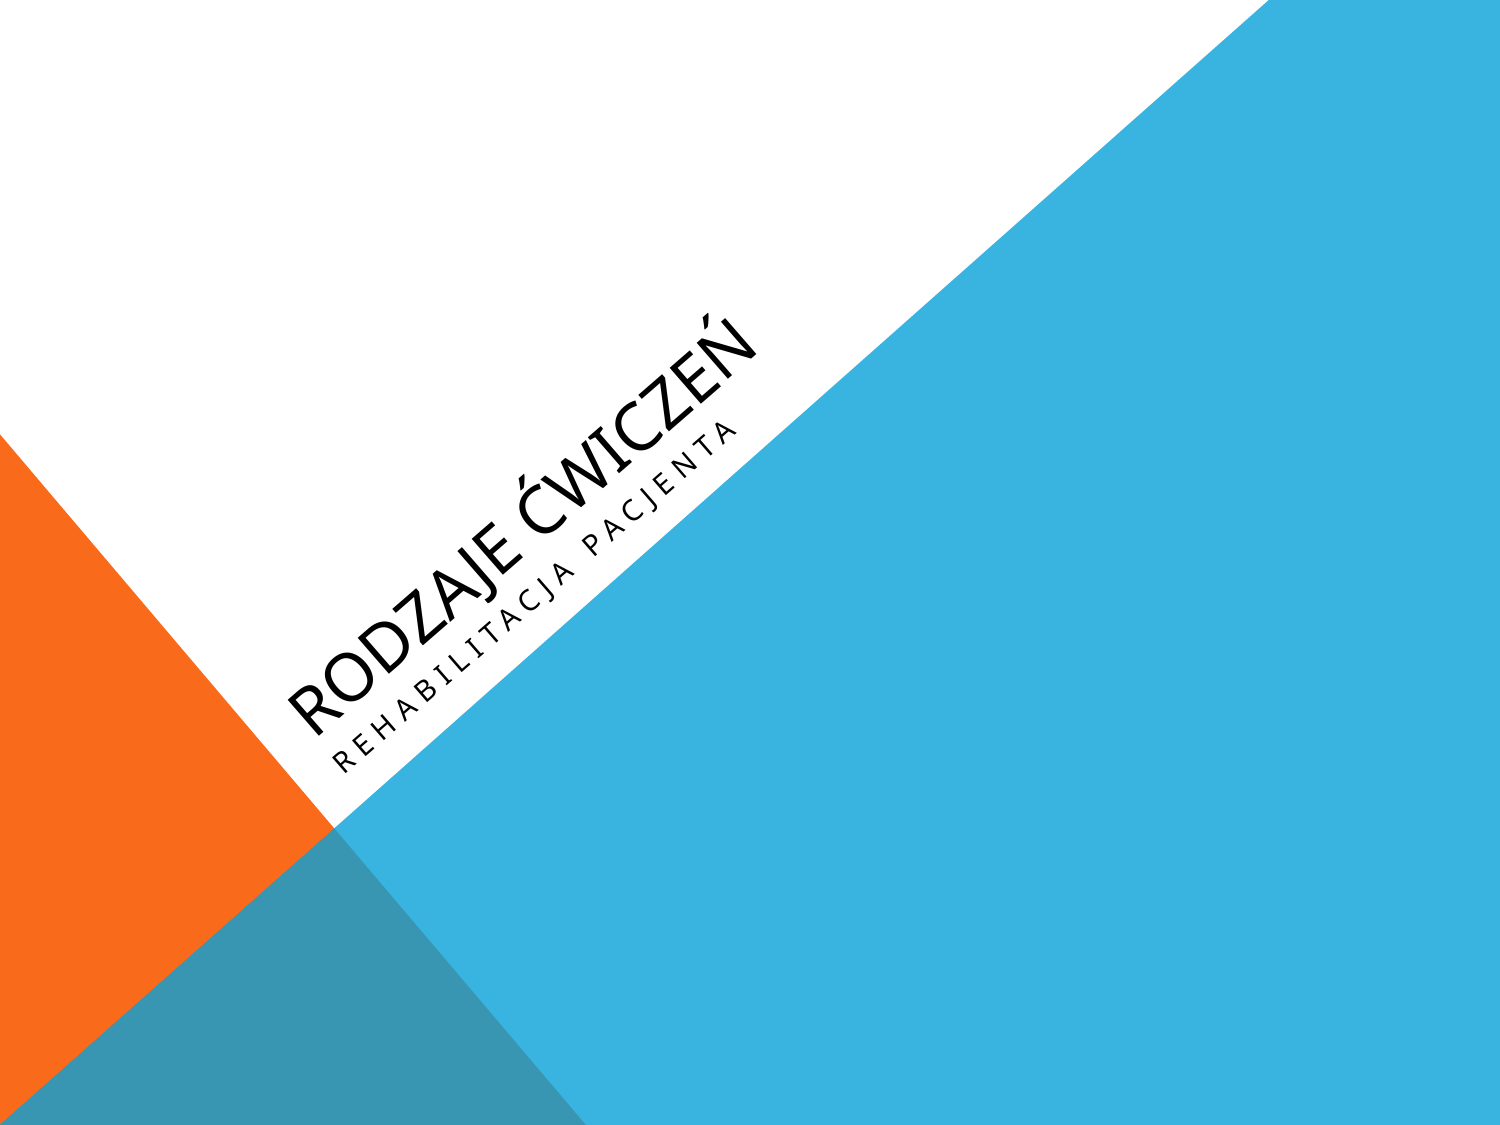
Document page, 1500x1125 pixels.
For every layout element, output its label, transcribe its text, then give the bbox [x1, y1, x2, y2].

title Rodzaje ćwiczeń [182, 4, 1012, 761]
subtitle Rehabilitacja pacjenta [312, 61, 1154, 804]
